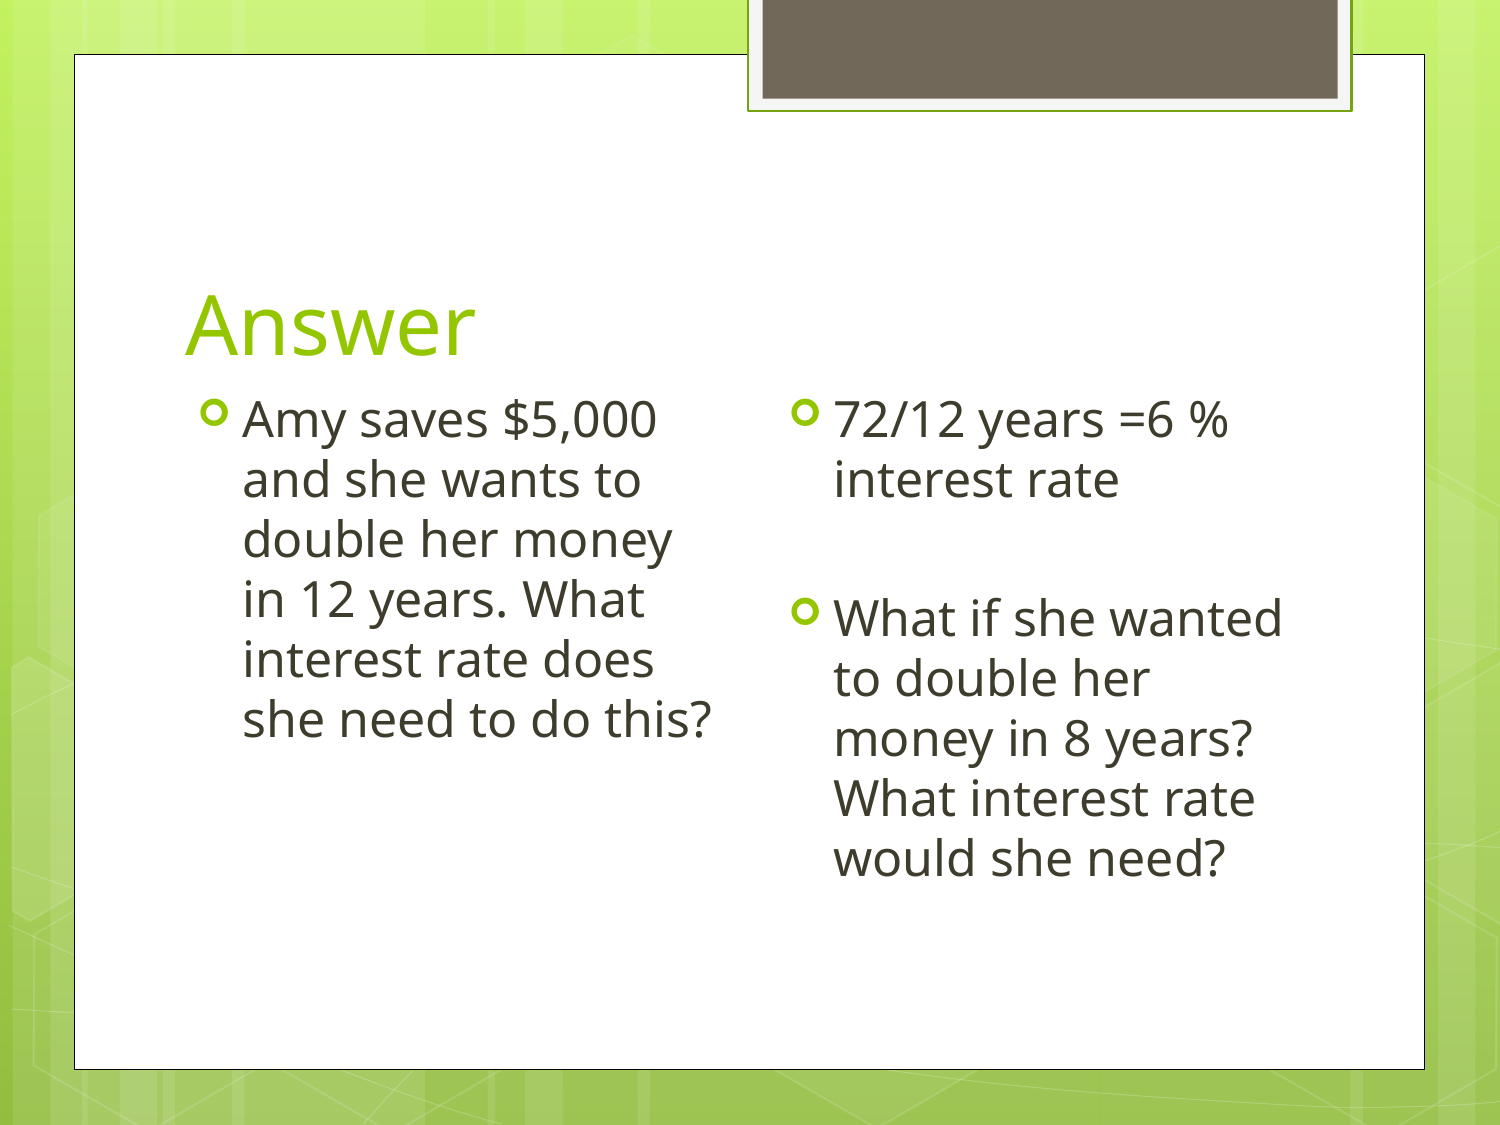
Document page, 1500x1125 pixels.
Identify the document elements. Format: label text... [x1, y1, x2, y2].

title Answer [170, 191, 1323, 380]
list 72/12 years =6 % interest rate What if she wanted to double her money in 8 years? What interest rate would she need? [761, 379, 1323, 953]
list Amy saves $5,000 and she wants to double her money in 12 years. What interest rate does she need to do this? [171, 379, 732, 953]
